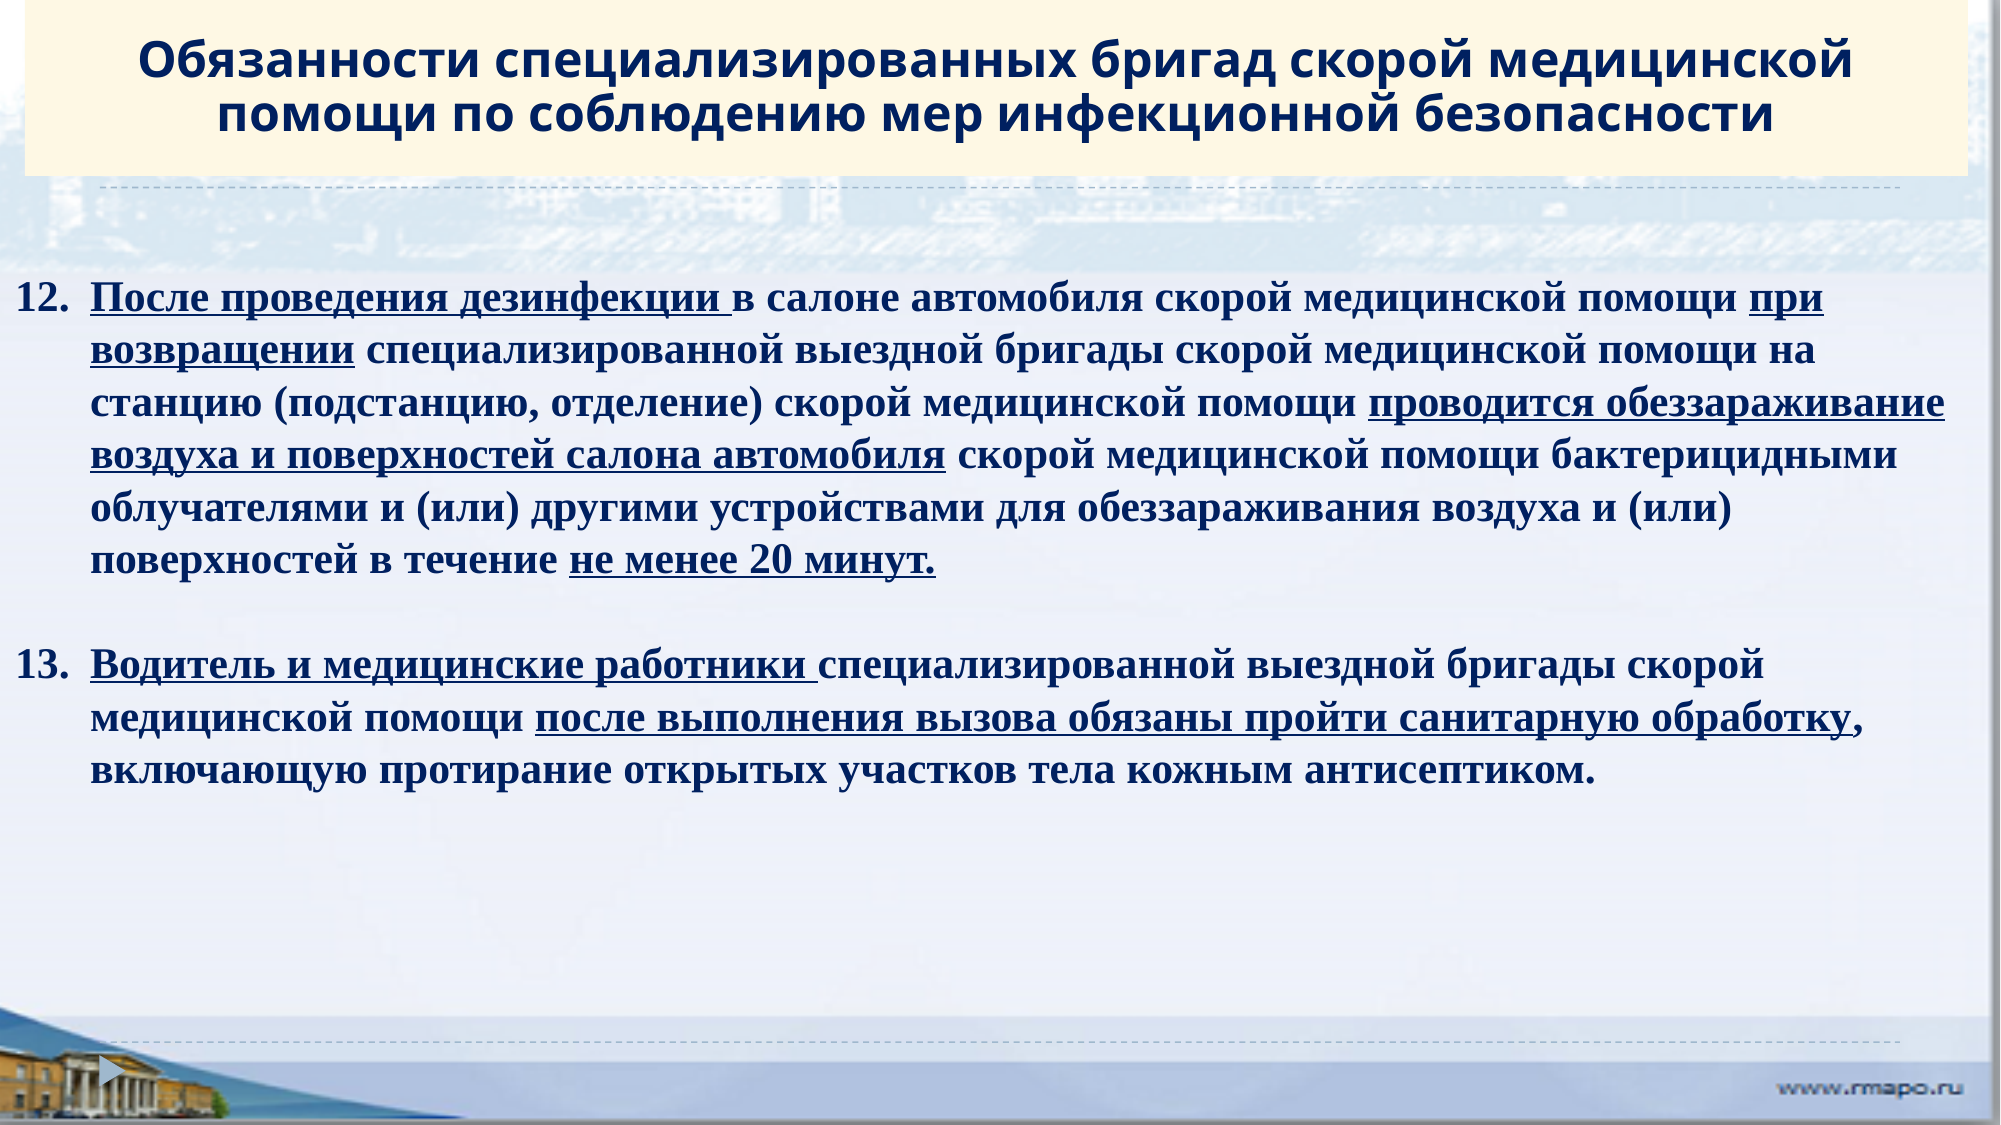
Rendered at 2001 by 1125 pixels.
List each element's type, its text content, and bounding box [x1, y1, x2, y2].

text_box После проведения дезинфекции в салоне автомобиля скорой медицинской помощи при возвращении специализированной выездной бригады скорой медицинской помощи на станцию (подстанцию, отделение) скорой медицинской помощи проводится обеззараживание воздуха и поверхностей салона автомобиля скорой медицинской помощи бактерицидными облучателями и (или) другими устройствами для обеззараживания воздуха и (или) поверхностей в течение не менее 20 минут. Водитель и медицинские работники специализированной выездной бригады скорой медицинской помощи после выполнения вызова обязаны пройти санитарную обработку, включающую протирание открытых участков тела кожным антисептиком. [0, 259, 1975, 940]
text_box Обязанности специализированных бригад скорой медицинской помощи по соблюдению мер инфекционной безопасности [24, 0, 1968, 176]
picture [0, 0, 2001, 1125]
